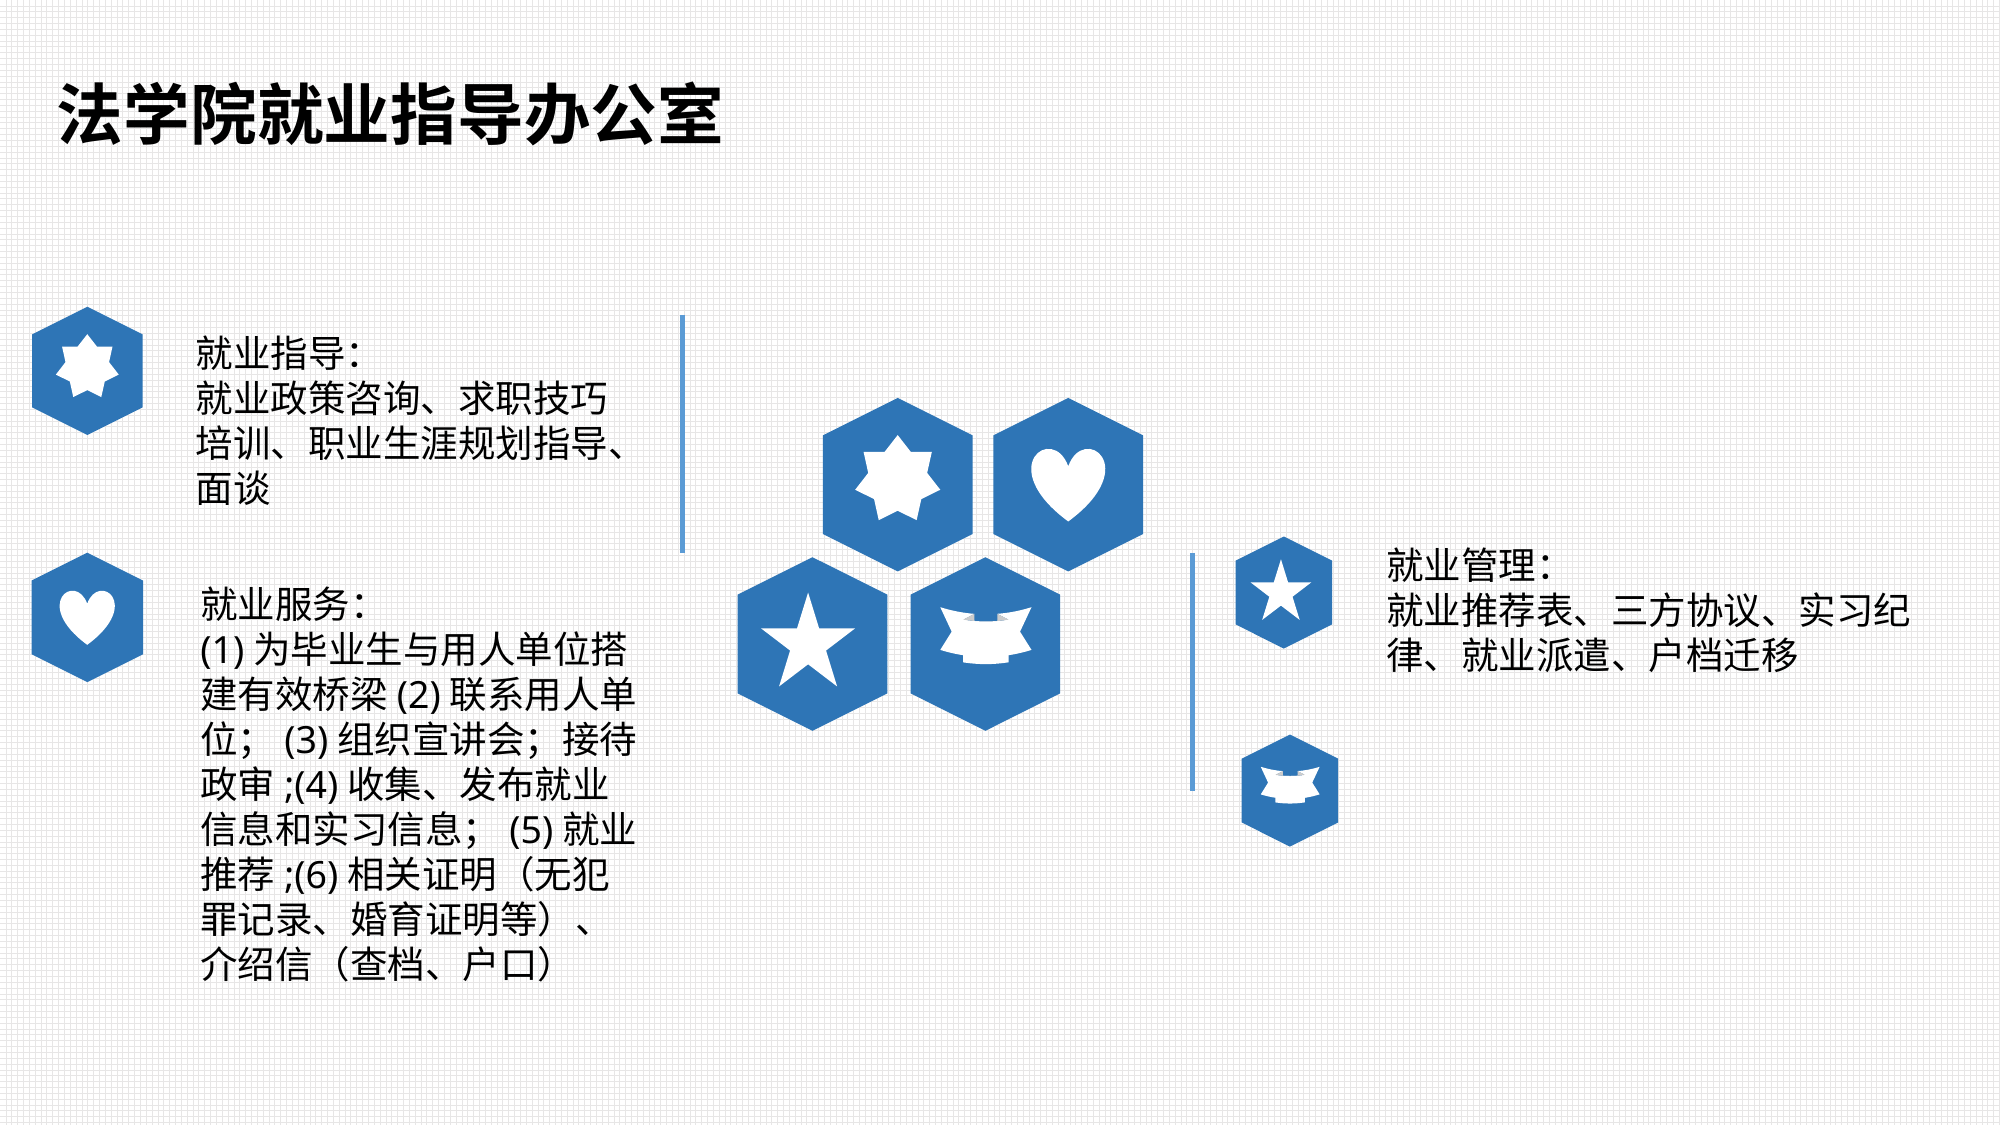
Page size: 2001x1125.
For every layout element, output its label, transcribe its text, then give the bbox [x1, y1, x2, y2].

text_box 就业管理： 就业推荐表、三方协议、实习纪律、就业派遣、户档迁移 [1371, 535, 1935, 685]
text_box 法学院就业指导办公室 [42, 65, 786, 161]
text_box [1241, 734, 1339, 847]
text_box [993, 397, 1144, 572]
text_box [822, 397, 973, 572]
text_box 就业指导： 就业政策咨询、求职技巧培训、职业生涯规划指导、面谈 [181, 322, 661, 518]
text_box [31, 306, 143, 435]
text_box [31, 552, 144, 683]
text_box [737, 557, 888, 731]
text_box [910, 557, 1061, 731]
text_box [1235, 536, 1333, 649]
text_box 就业服务： (1)为毕业生与用人单位搭建有效桥梁(2)联系用人单位；(3)组织宣讲会；接待政审;(4)收集、发布就业信息和实习信息；(5)就业推荐;(6)相关证明（无犯罪记录、婚育证明等）、介绍信（查档、户口） [185, 574, 661, 994]
